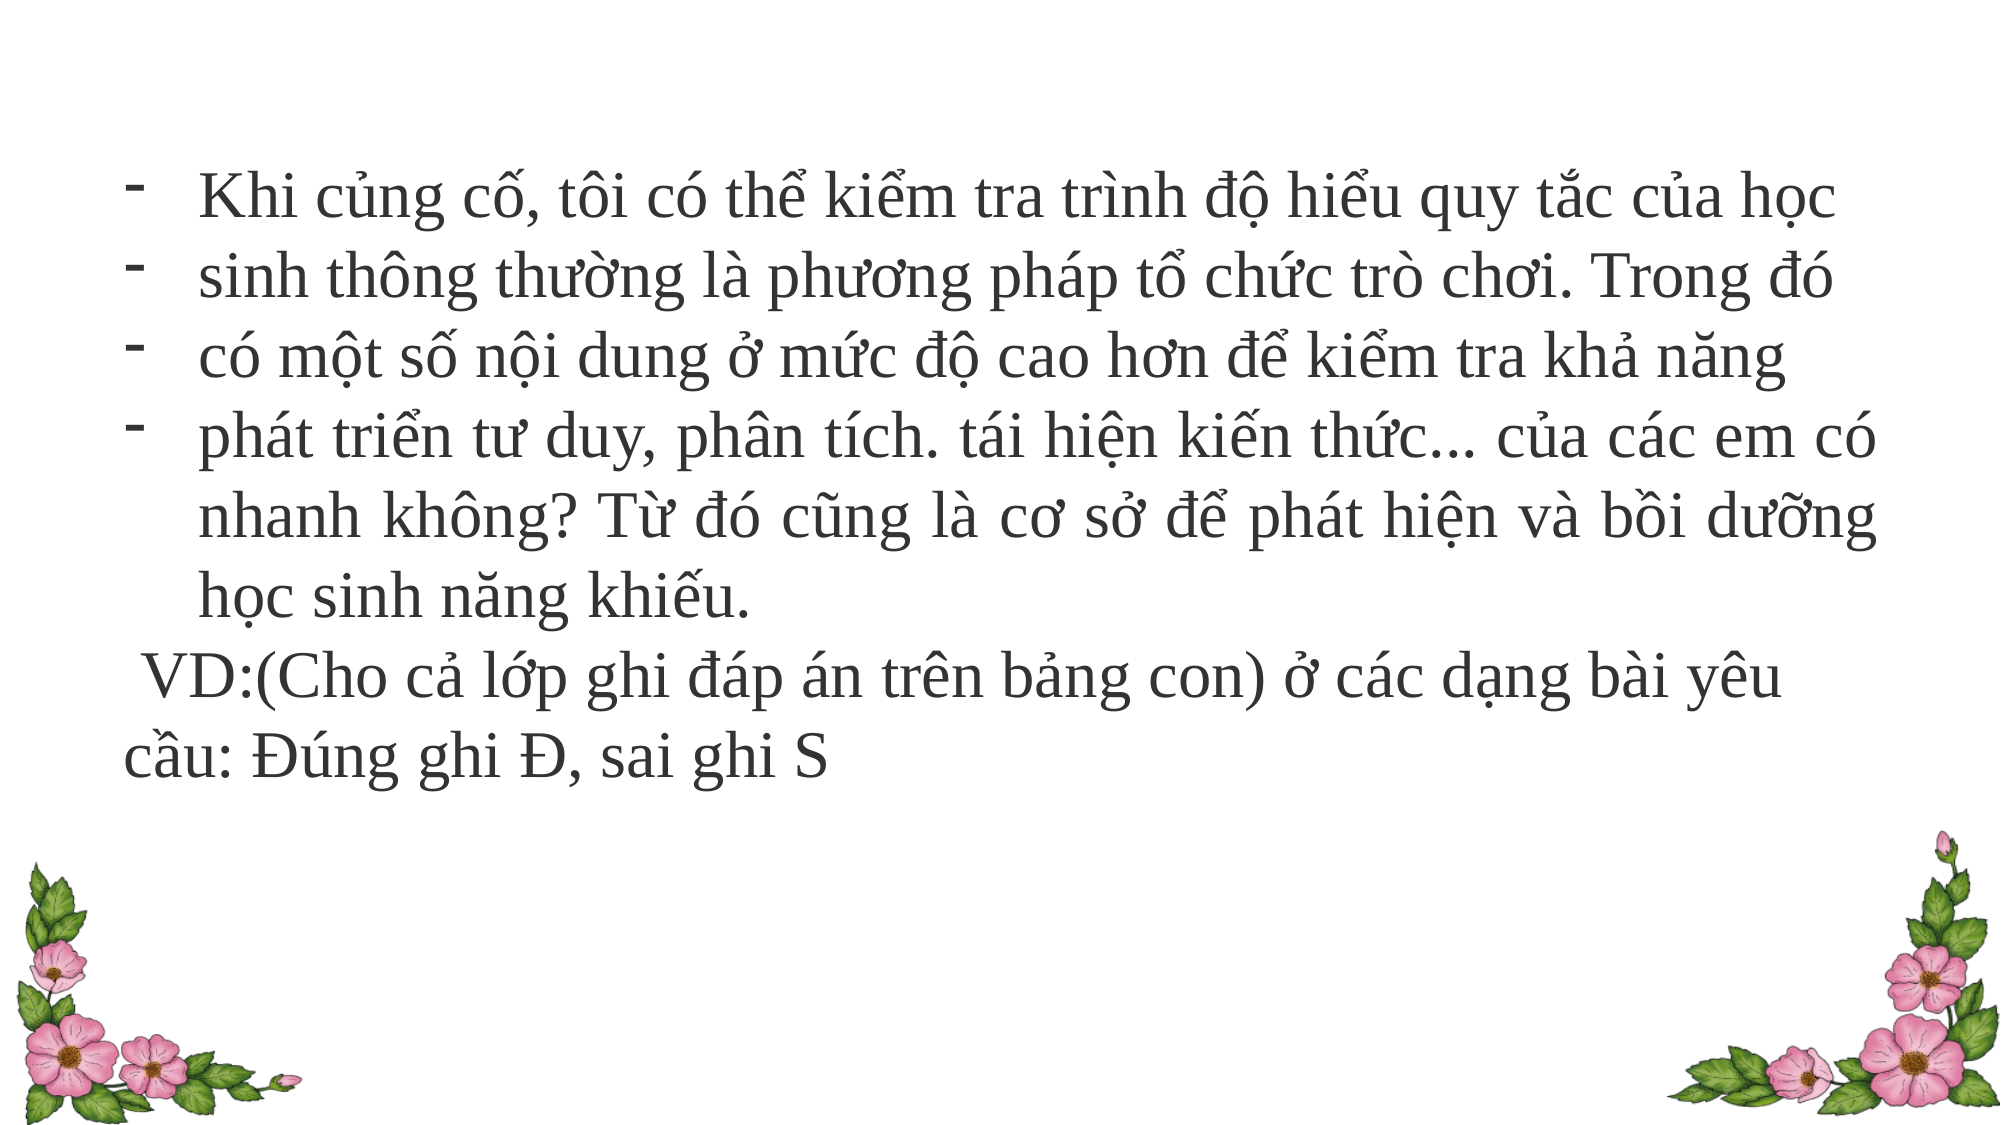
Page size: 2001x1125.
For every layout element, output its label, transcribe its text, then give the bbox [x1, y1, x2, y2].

picture [1662, 824, 2000, 1125]
text_box Khi củng cố, tôi có thể kiểm tra trình độ hiểu quy tắc của học sinh thông thường là phương pháp tổ chức trò chơi. Trong đó có một số nội dung ở mức độ cao hơn để kiểm tra khả năng phát triển tư duy, phân tích. tái hiện kiến thức... của các em có nhanh không? Từ đó cũng là cơ sở để phát hiện và bồi dưỡng học sinh năng khiếu. VD:(Cho cả lớp ghi đáp án trên bảng con) ở các dạng bài yêu cầu: Đúng ghi Đ, sai ghi S [109, 143, 1897, 799]
picture [8, 858, 309, 1125]
